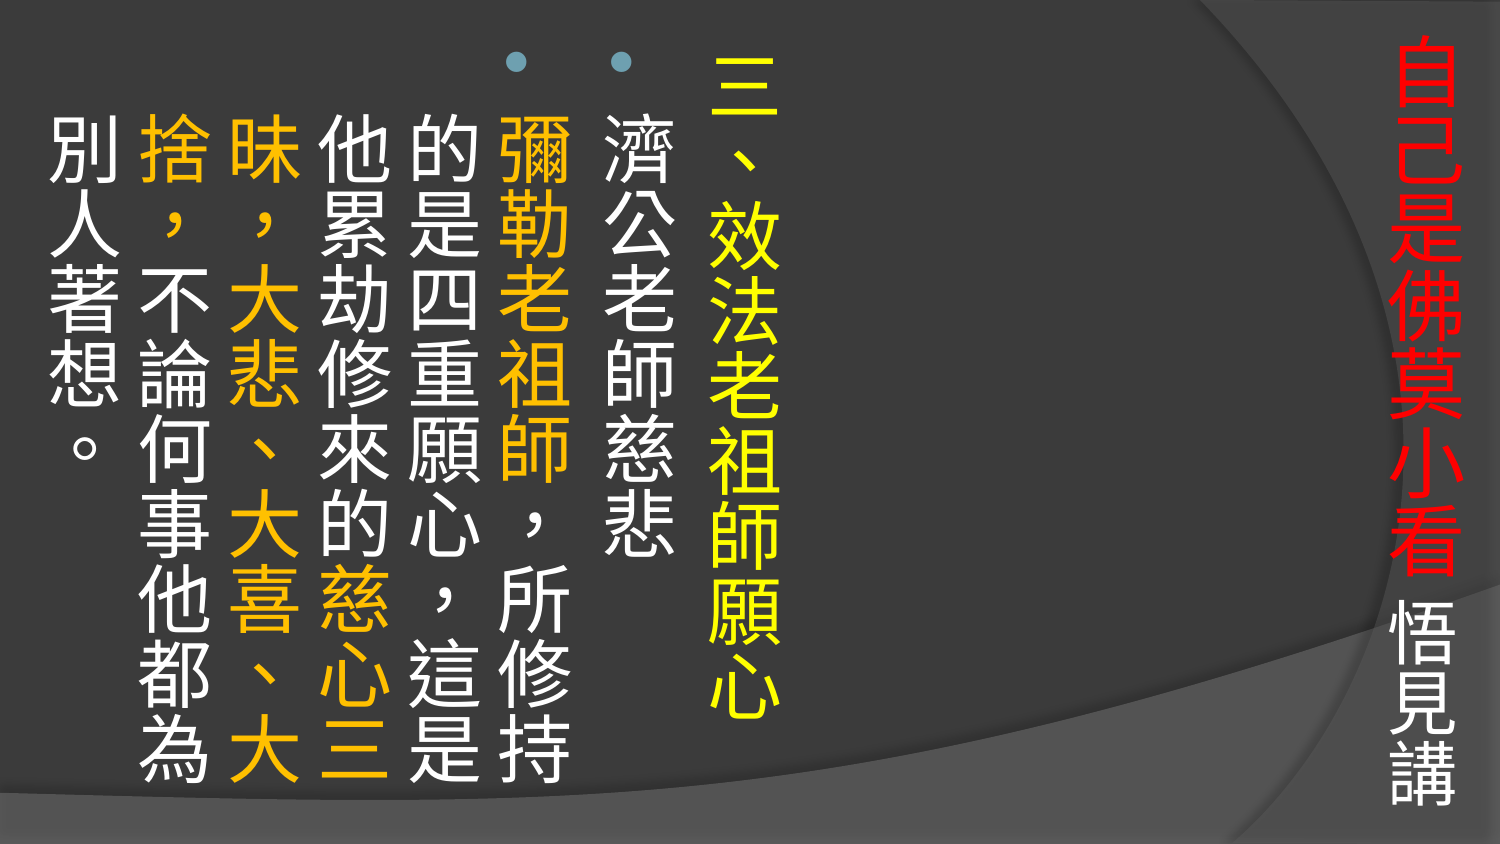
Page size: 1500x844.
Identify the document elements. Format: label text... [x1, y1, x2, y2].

list 三、效法老祖師願心 濟公老師慈悲 彌勒老祖師，所修持的是四重願心，這是他累劫修來的慈心三昧，大悲、大喜、大捨，不論何事他都為別人著想。 [29, 27, 1365, 820]
title 自己是佛莫小看 悟見講 [1364, 21, 1483, 820]
